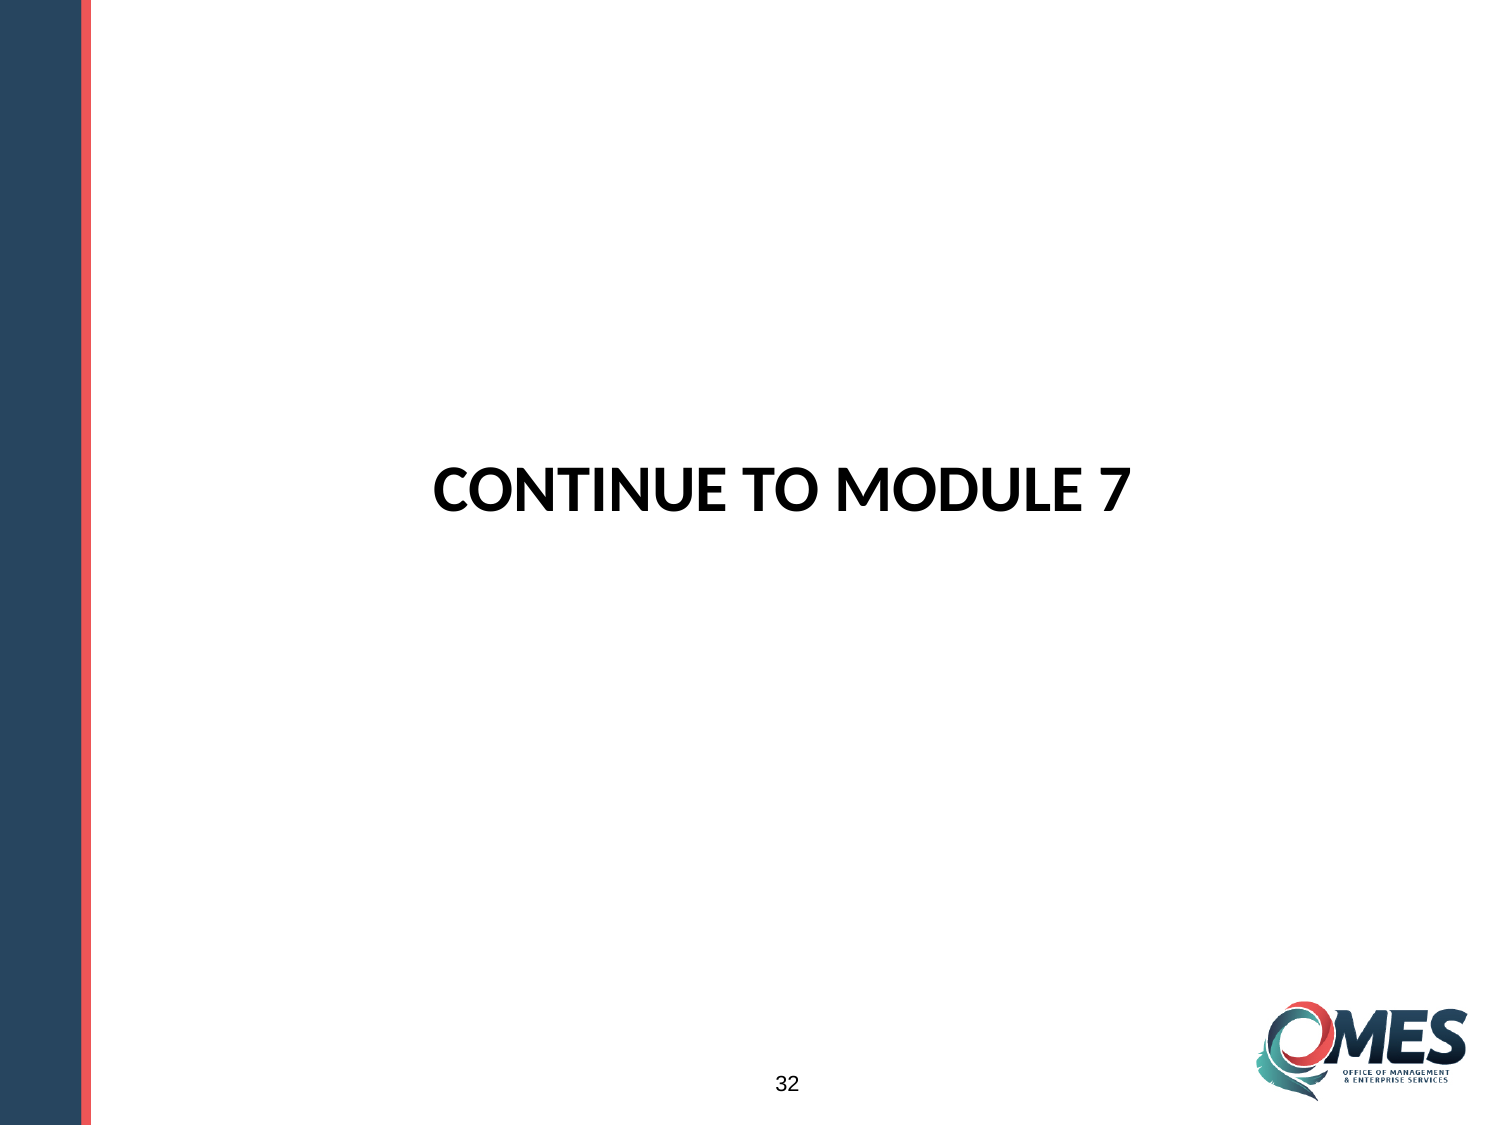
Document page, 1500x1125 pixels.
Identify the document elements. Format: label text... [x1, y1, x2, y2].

slide_number 32 [612, 1062, 963, 1103]
picture [0, 0, 1500, 1125]
title CONTINUE TO MODULE 7 [129, 444, 1438, 525]
